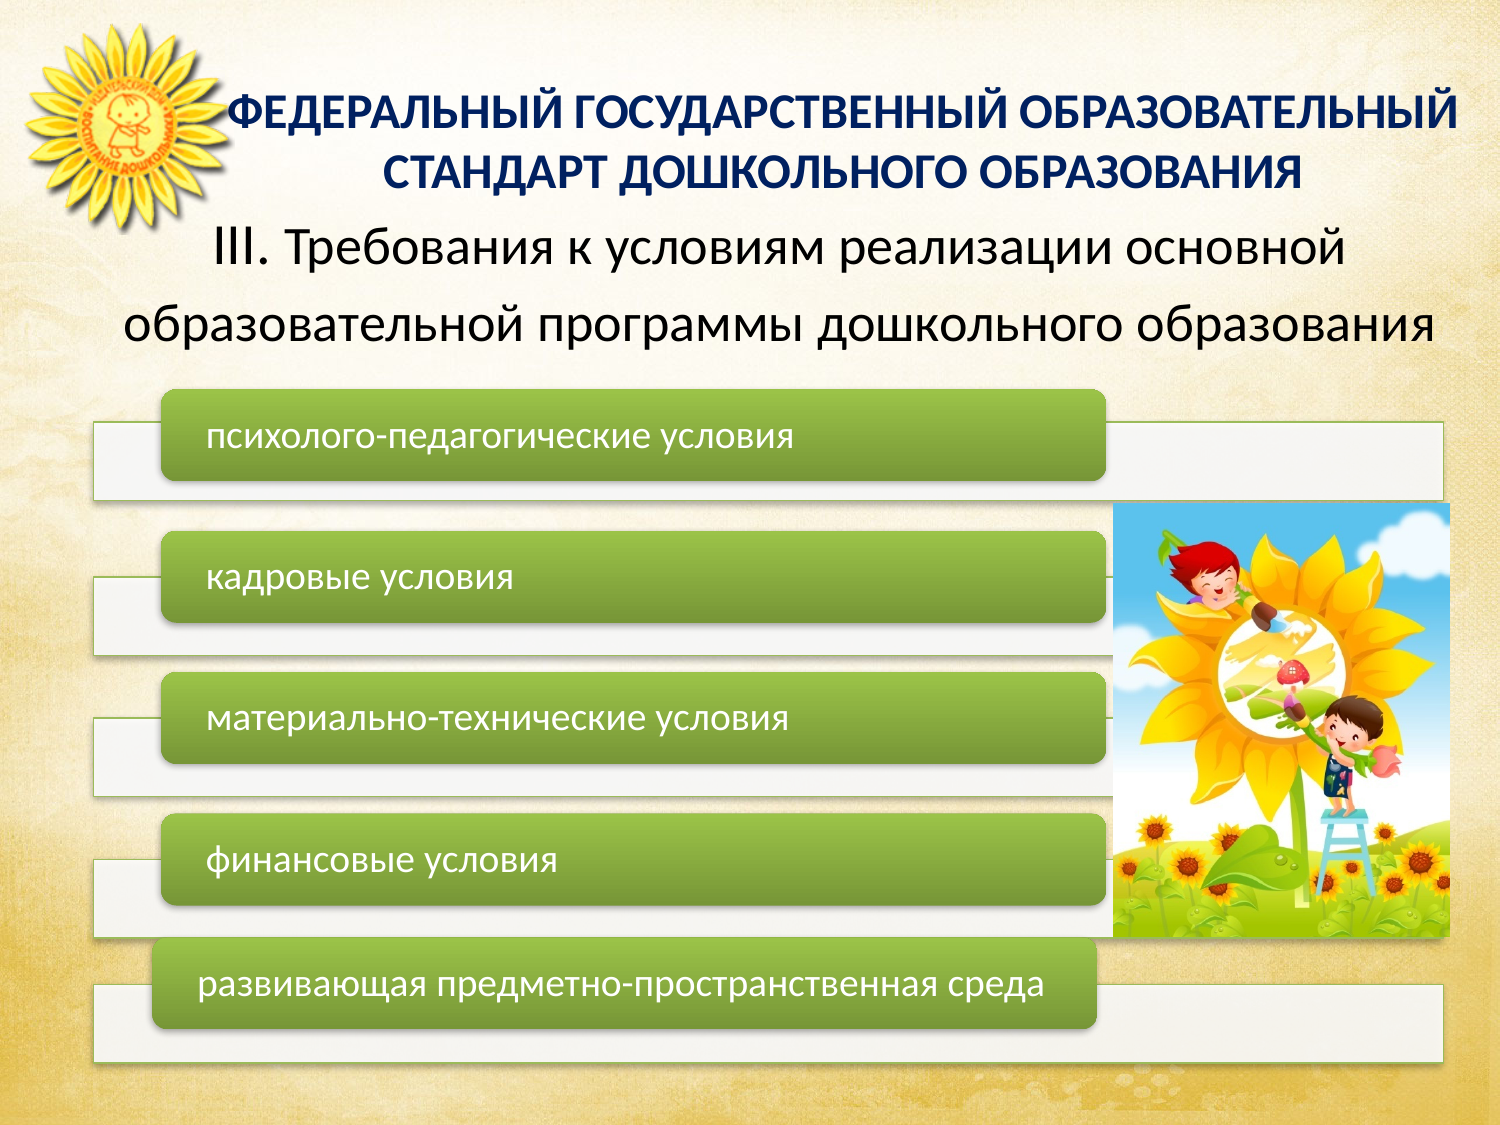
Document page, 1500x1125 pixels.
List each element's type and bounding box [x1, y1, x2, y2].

text_box [93, 362, 1444, 1106]
picture [0, 0, 1500, 1125]
